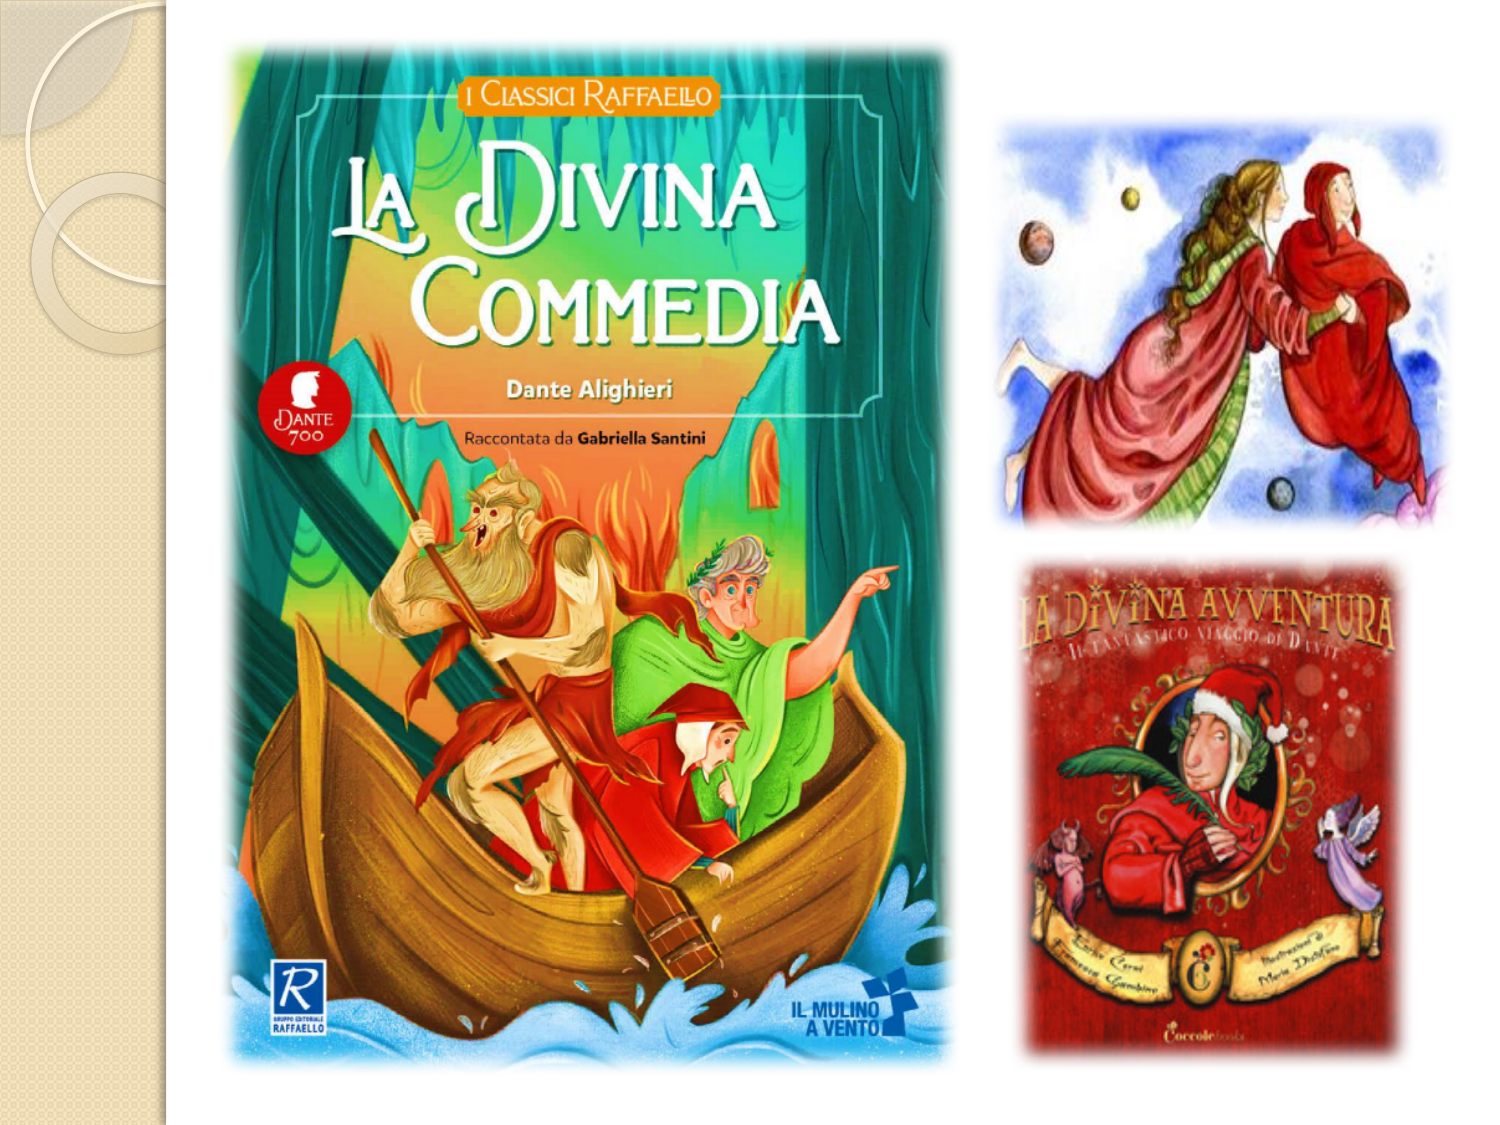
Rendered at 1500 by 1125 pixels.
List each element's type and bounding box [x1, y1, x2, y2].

picture [985, 109, 1456, 536]
picture [218, 36, 961, 1077]
picture [1009, 550, 1415, 1071]
